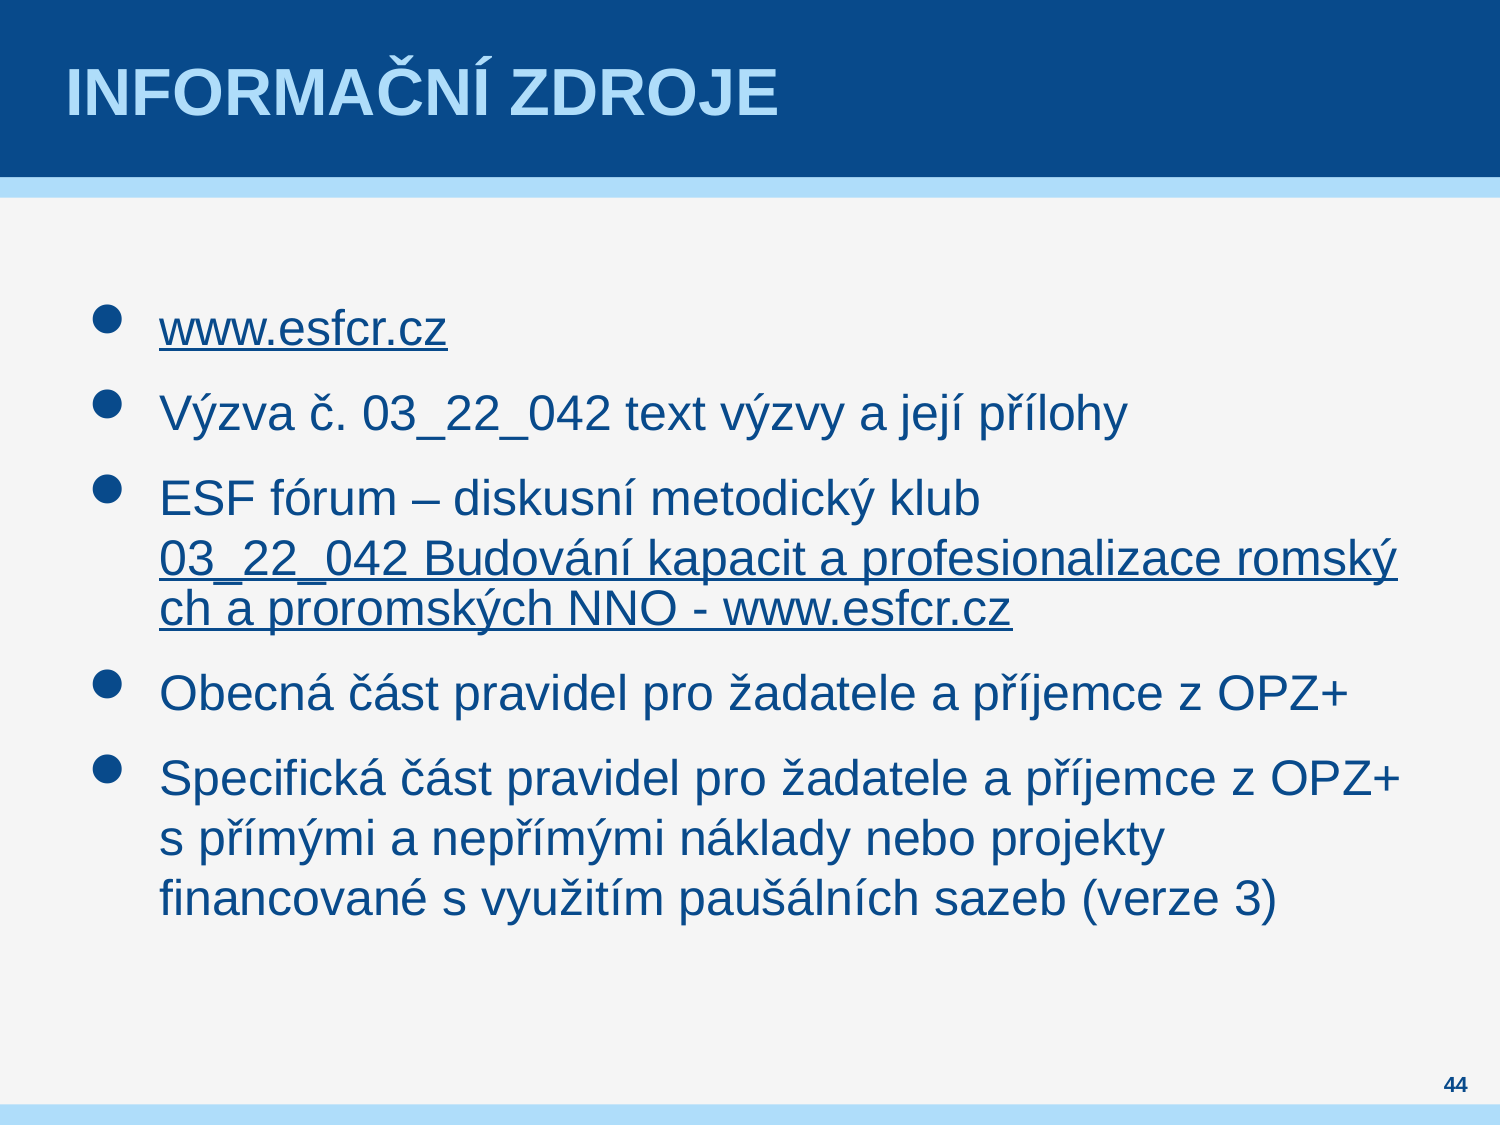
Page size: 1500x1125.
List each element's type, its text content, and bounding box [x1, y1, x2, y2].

list www.esfcr.cz Výzva č. 03_22_042 text výzvy a její přílohy ESF fórum – diskusní metodický klub 03_22_042 Budování kapacit a profesionalizace romských a proromských NNO - www.esfcr.cz Obecná část pravidel pro žadatele a příjemce z OPZ+ Specifická část pravidel pro žadatele a příjemce z OPZ+ s přímými a nepřímými náklady nebo projekty financované s využitím paušálních sazeb (verze 3) [88, 295, 1412, 1004]
title Informační zdroje [59, 0, 1441, 178]
slide_number 44 [1417, 1068, 1495, 1099]
